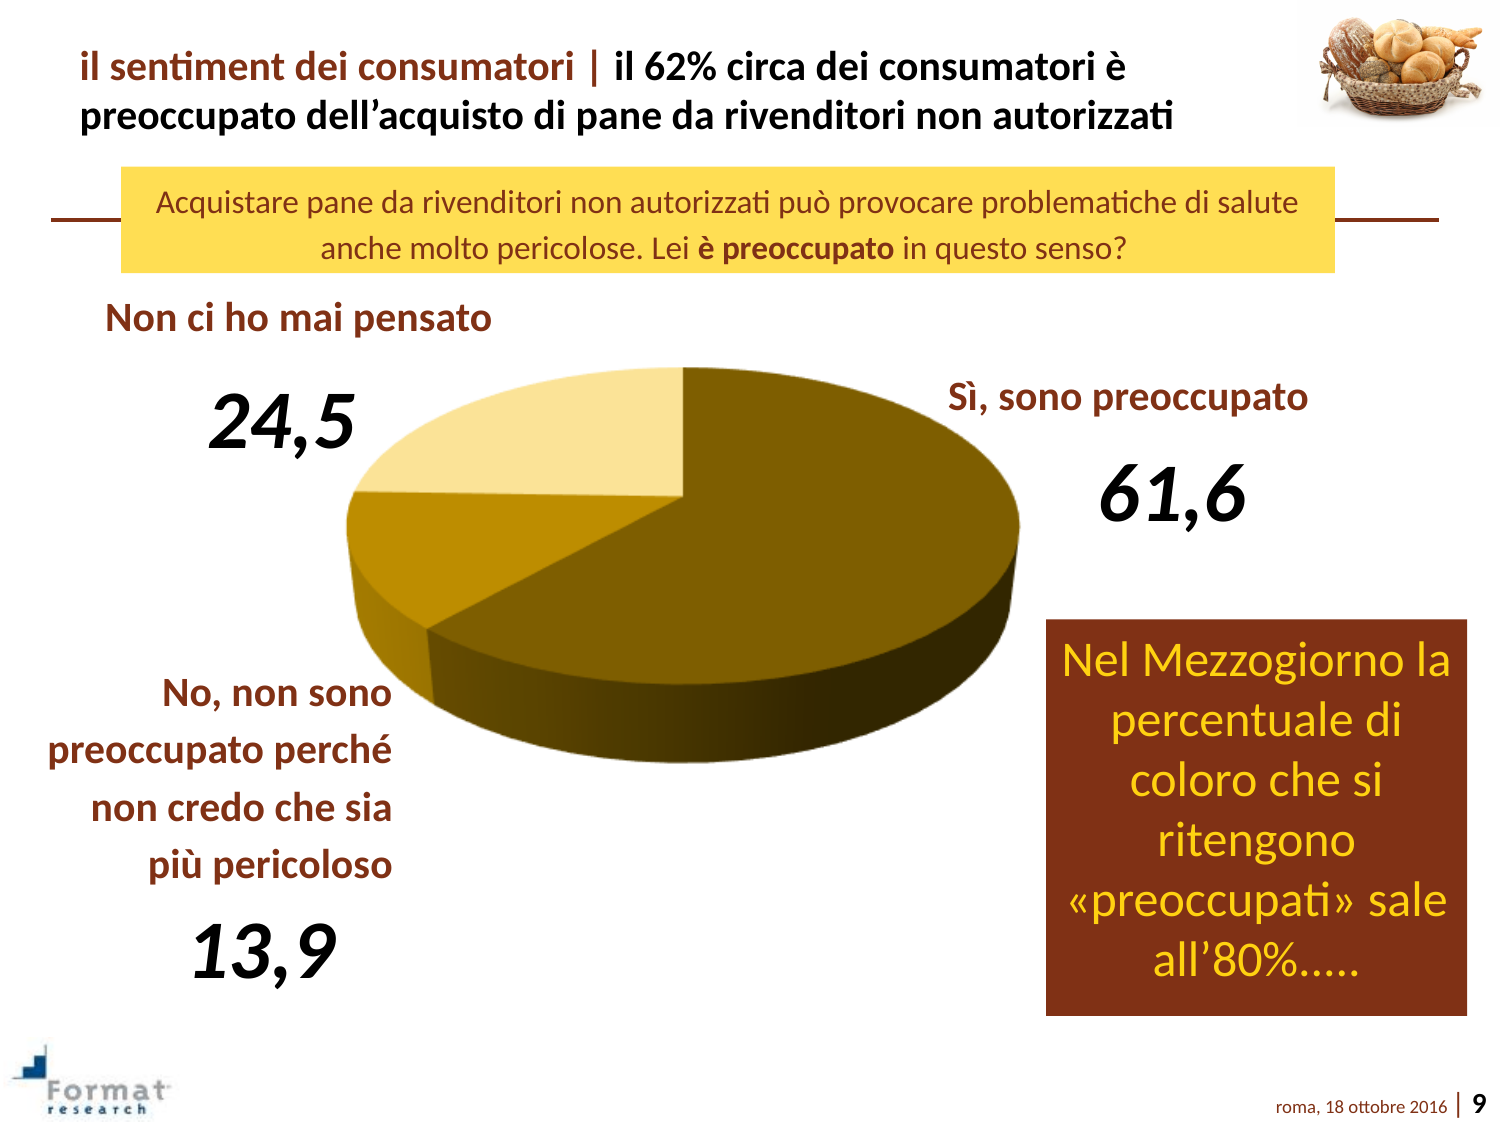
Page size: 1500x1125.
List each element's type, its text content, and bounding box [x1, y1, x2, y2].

picture [3, 1037, 181, 1122]
picture [1297, 0, 1500, 127]
text_box 13,9 [134, 880, 387, 1010]
text_box Sì, sono preoccupato [1097, 353, 1324, 426]
text_box Non ci ho mai pensato [0, 275, 508, 348]
text_box No, non sono preoccupato perché non credo che sia più pericoloso [15, 649, 408, 895]
text_box Acquistare pane da rivenditori non autorizzati può provocare problematiche di salute anche molto pericolose. Lei è preoccupato in questo senso? [121, 166, 1335, 218]
picture [297, 341, 1093, 792]
text_box 61,6 [1097, 423, 1298, 553]
text_box il sentiment dei consumatori | il 62% circa dei consumatori è preoccupato dell’acquisto di pane da rivenditori non autorizzati [64, 31, 1324, 157]
text_box Acquistare pane da rivenditori non autorizzati può provocare problematiche di salute anche molto pericolose. Lei è preoccupato in questo senso? [121, 227, 1335, 274]
text_box 24,5 [155, 350, 291, 480]
text_box Nel Mezzogiorno la percentuale di coloro che si ritengono «preoccupati» sale all’80%..... [1046, 619, 1468, 1016]
